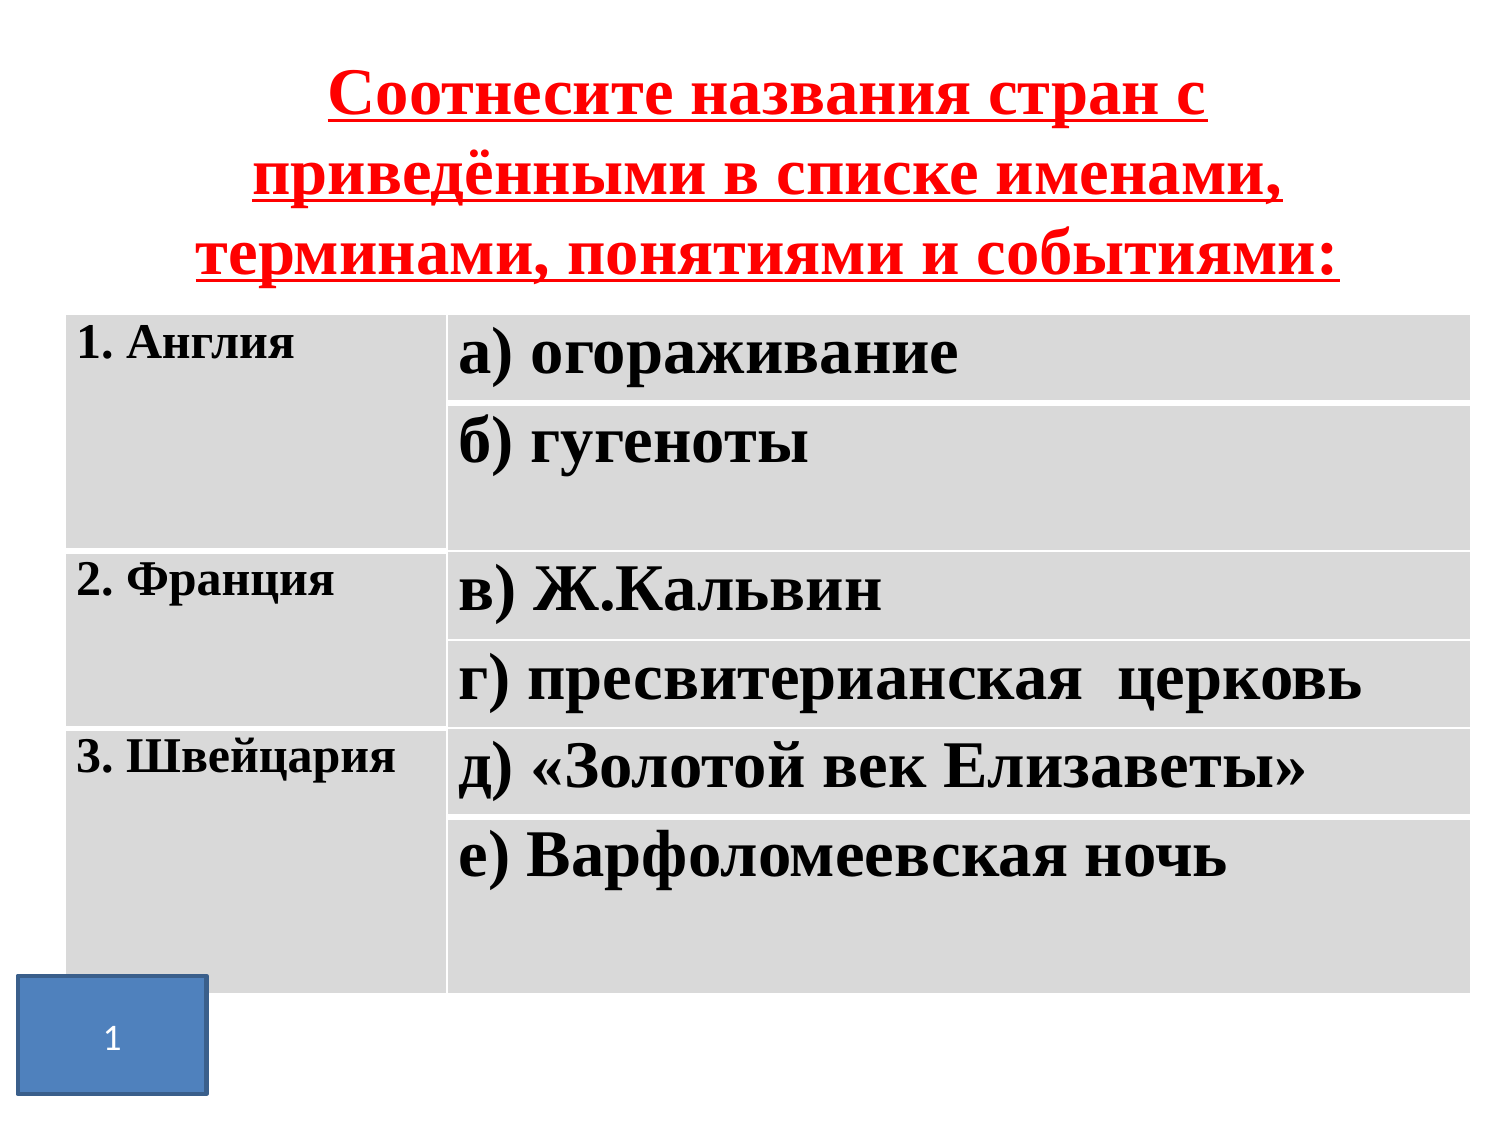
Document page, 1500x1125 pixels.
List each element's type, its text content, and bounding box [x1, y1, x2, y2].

text_box 1 [16, 974, 209, 1096]
table_header а) огораживание [448, 315, 1470, 400]
table_cell е) Варфоломеевская ночь [448, 820, 1470, 993]
table_cell д) «Золотой век Елизаветы» [448, 729, 1470, 814]
table_cell 2. Франция [66, 554, 446, 726]
table_header 1. Англия [66, 315, 446, 548]
table_cell 3. Швейцария [66, 731, 446, 993]
table_cell б) гугеноты [448, 406, 1470, 550]
table_cell г) пресвитерианская церковь [448, 641, 1470, 727]
title Соотнесите названия стран с приведёнными в списке именами, терминами, понятиями и событиями: [76, 66, 1459, 314]
table_cell в) Ж.Кальвин [448, 552, 1470, 639]
